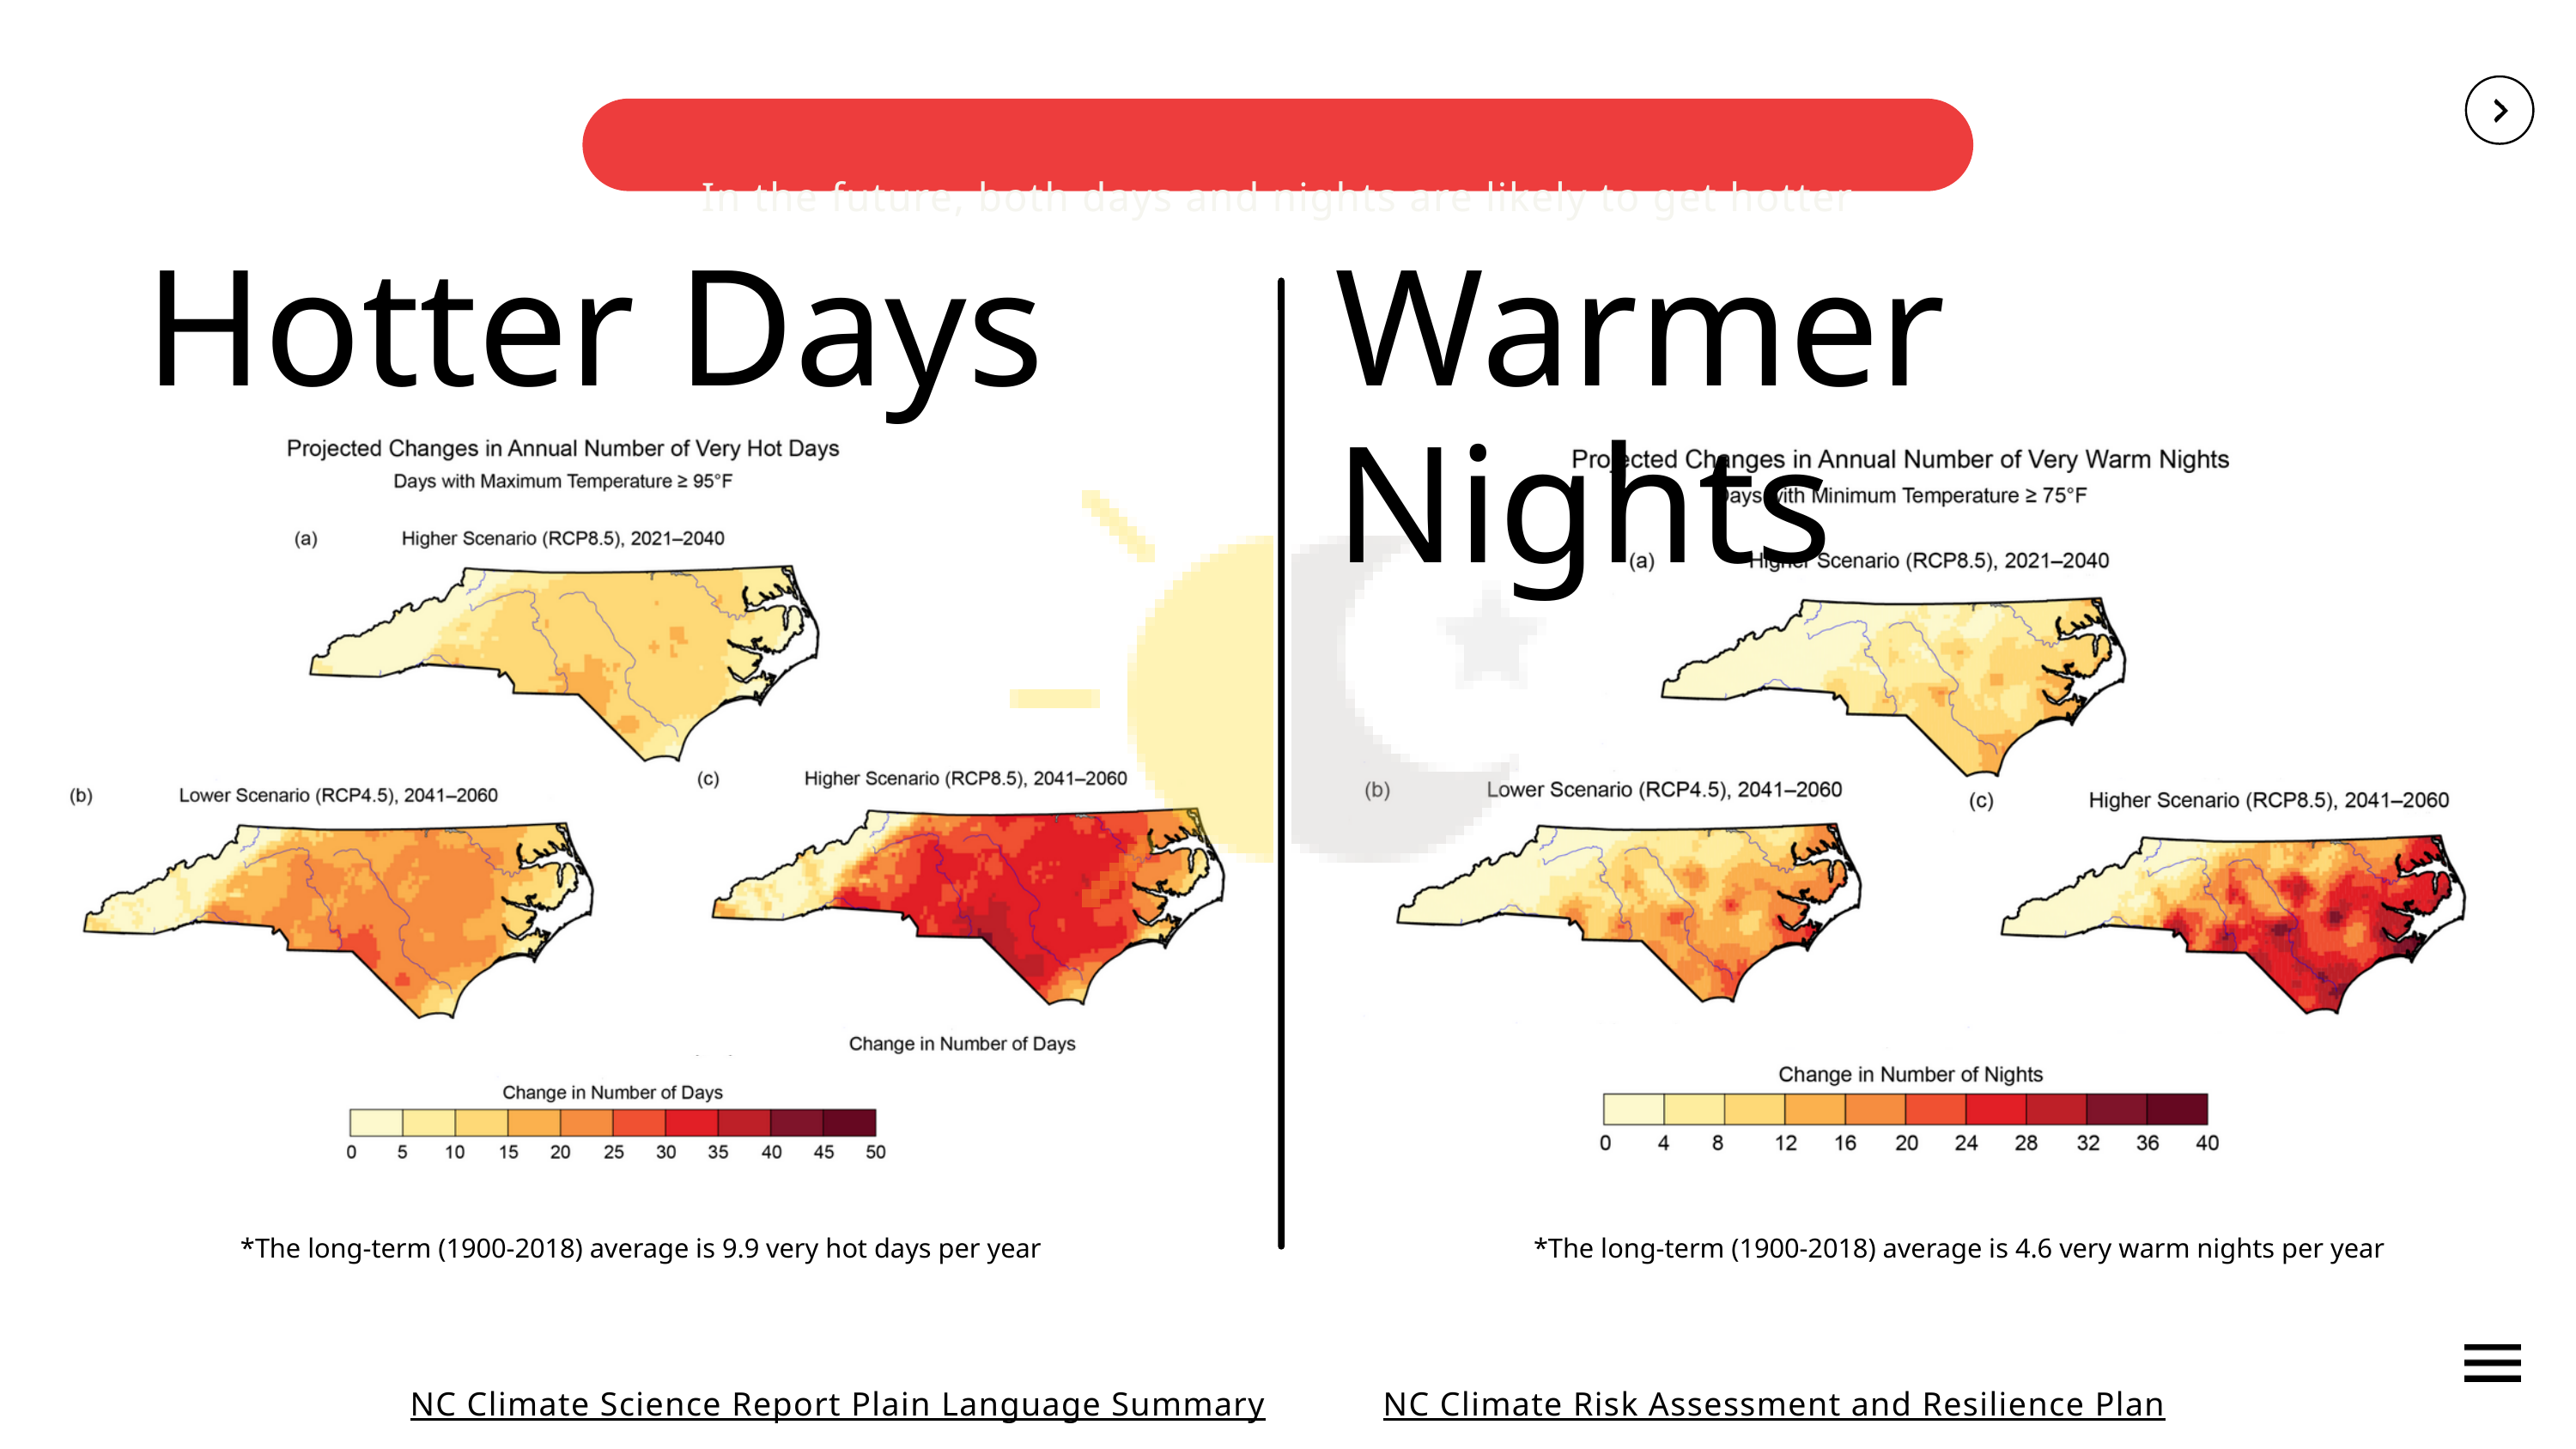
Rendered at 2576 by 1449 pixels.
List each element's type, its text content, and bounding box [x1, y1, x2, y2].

text_box *The long-term (1900-2018) average is 9.9 very hot days per year [236, 1226, 1046, 1264]
text_box Warmer Nights [1335, 240, 2457, 596]
picture [1545, 1047, 2289, 1170]
picture [2464, 1344, 2521, 1383]
picture [45, 421, 2500, 1176]
text_box In the future, both days and nights are likely to get hotter [681, 160, 1874, 220]
text_box *The long-term (1900-2018) average is 4.6 very warm nights per year [1484, 1226, 2434, 1264]
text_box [2464, 75, 2535, 145]
text_box NC Climate Science Report Plain Language Summary NC Climate Risk Assessment and Resilience Plan [222, 1373, 2354, 1422]
text_box Hotter Days [144, 240, 1266, 419]
